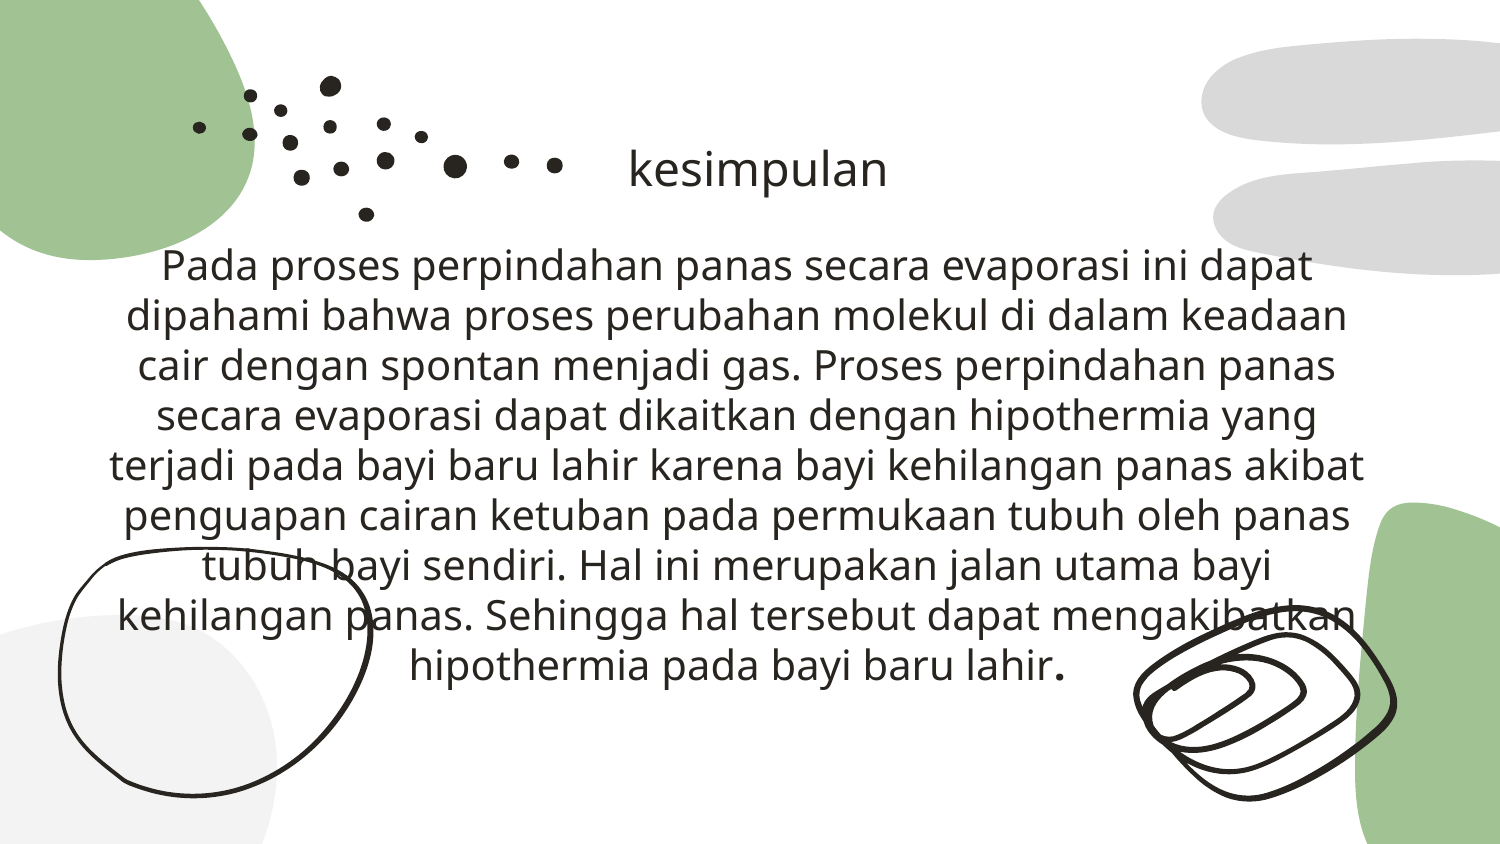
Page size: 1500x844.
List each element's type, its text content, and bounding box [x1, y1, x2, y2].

title kesimpulan [295, 102, 1222, 233]
subtitle Pada proses perpindahan panas secara evaporasi ini dapat dipahami bahwa proses perubahan molekul di dalam keadaan cair dengan spontan menjadi gas. Proses perpindahan panas secara evaporasi dapat dikaitkan dengan hipothermia yang terjadi pada bayi baru lahir karena bayi kehilangan panas akibat penguapan cairan ketuban pada permukaan tubuh oleh panas tubuh bayi sendiri. Hal ini merupakan jalan utama bayi kehilangan panas. Sehingga hal tersebut dapat mengakibatkan hipothermia pada bayi baru lahir. [92, 347, 1383, 616]
